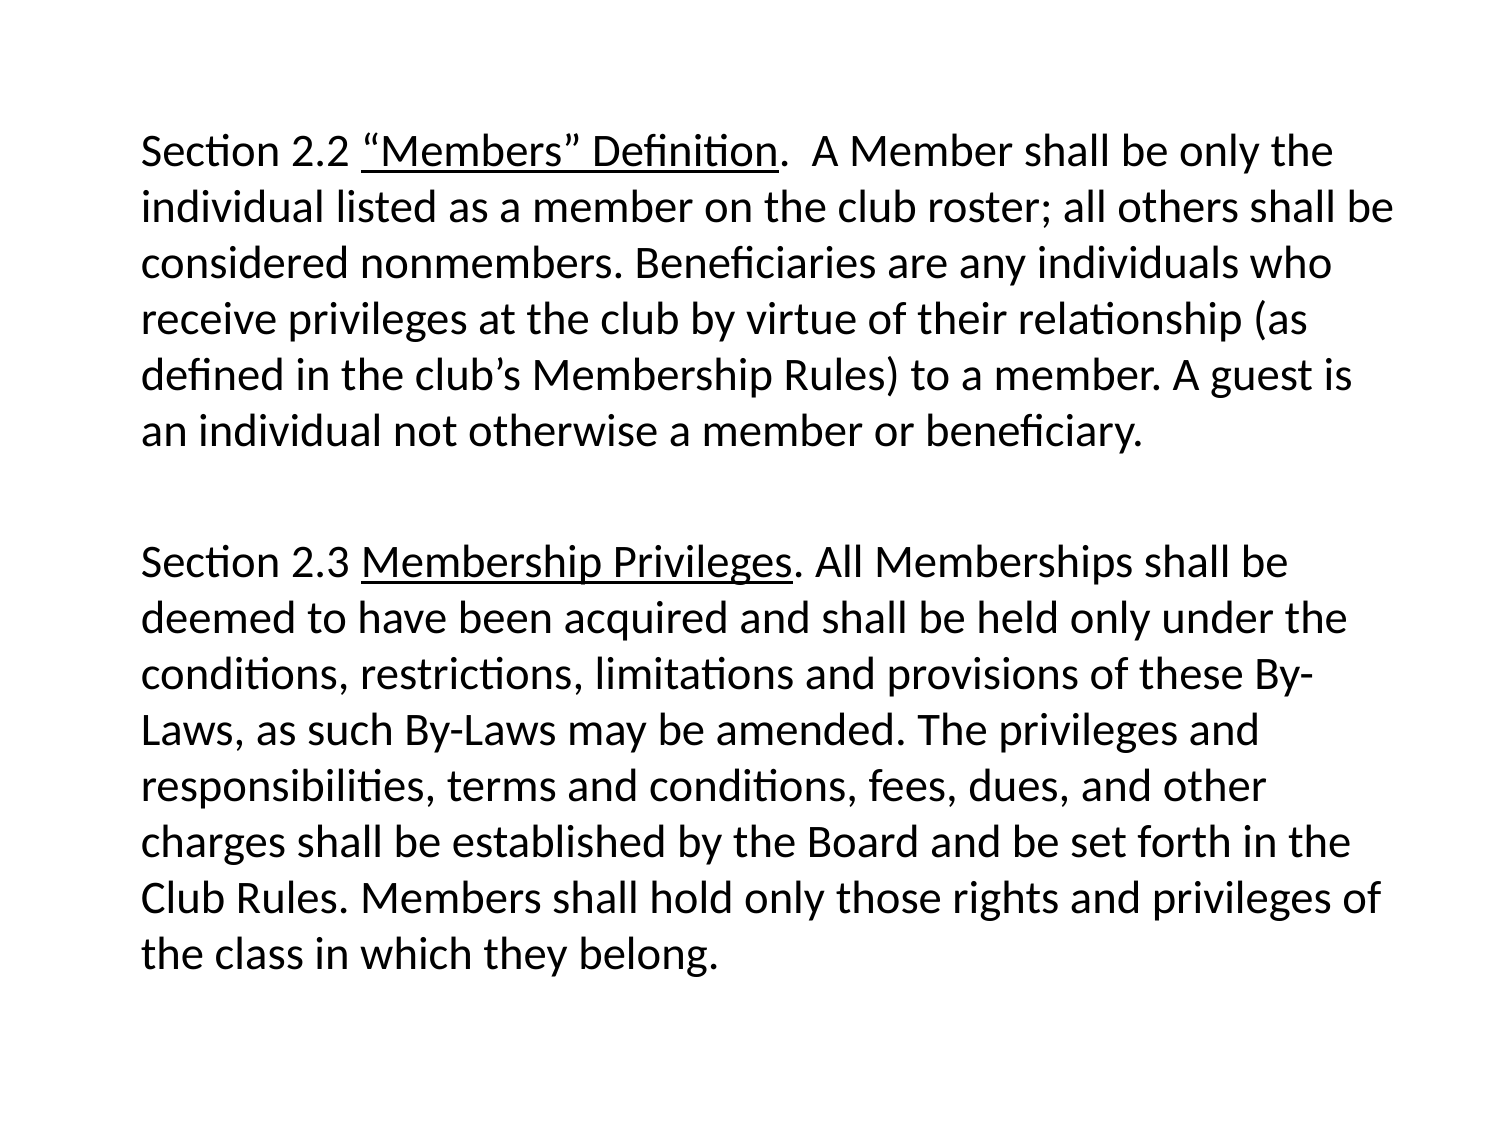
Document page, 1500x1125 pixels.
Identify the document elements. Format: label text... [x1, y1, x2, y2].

list Section 2.2 “Members” Definition. A Member shall be only the individual listed as a member on the club roster; all others shall be considered nonmembers. Beneficiaries are any individuals who receive privileges at the club by virtue of their relationship (as defined in the club’s Membership Rules) to a member. A guest is an individual not otherwise a member or beneficiary. Section 2.3 Membership Privileges. All Memberships shall be deemed to have been acquired and shall be held only under the conditions, restrictions, limitations and provisions of these By-Laws, as such By-Laws may be amended. The privileges and responsibilities, terms and conditions, fees, dues, and other charges shall be established by the Board and be set forth in the Club Rules. Members shall hold only those rights and privileges of the class in which they belong. [75, 112, 1425, 1005]
